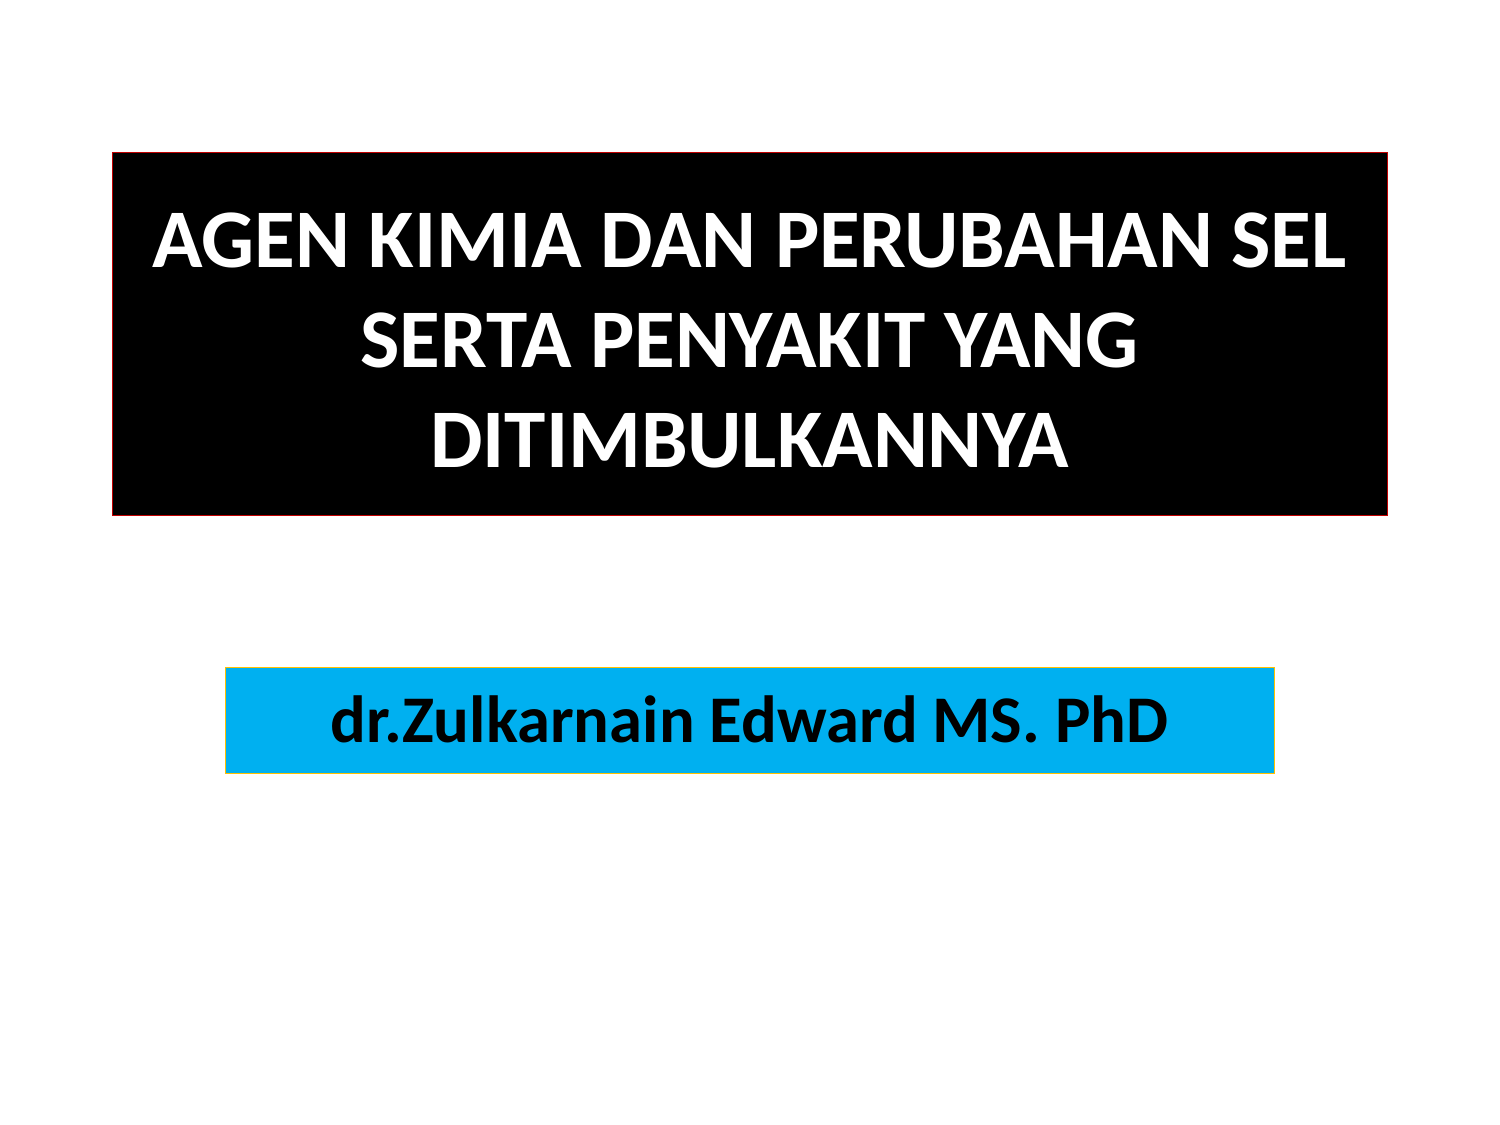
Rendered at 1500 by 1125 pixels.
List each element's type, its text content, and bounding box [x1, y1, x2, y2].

subtitle dr.Zulkarnain Edward MS. PhD [225, 667, 1275, 774]
title AGEN KIMIA DAN PERUBAHAN SEL SERTA PENYAKIT YANG DITIMBULKANNYA [112, 152, 1388, 516]
